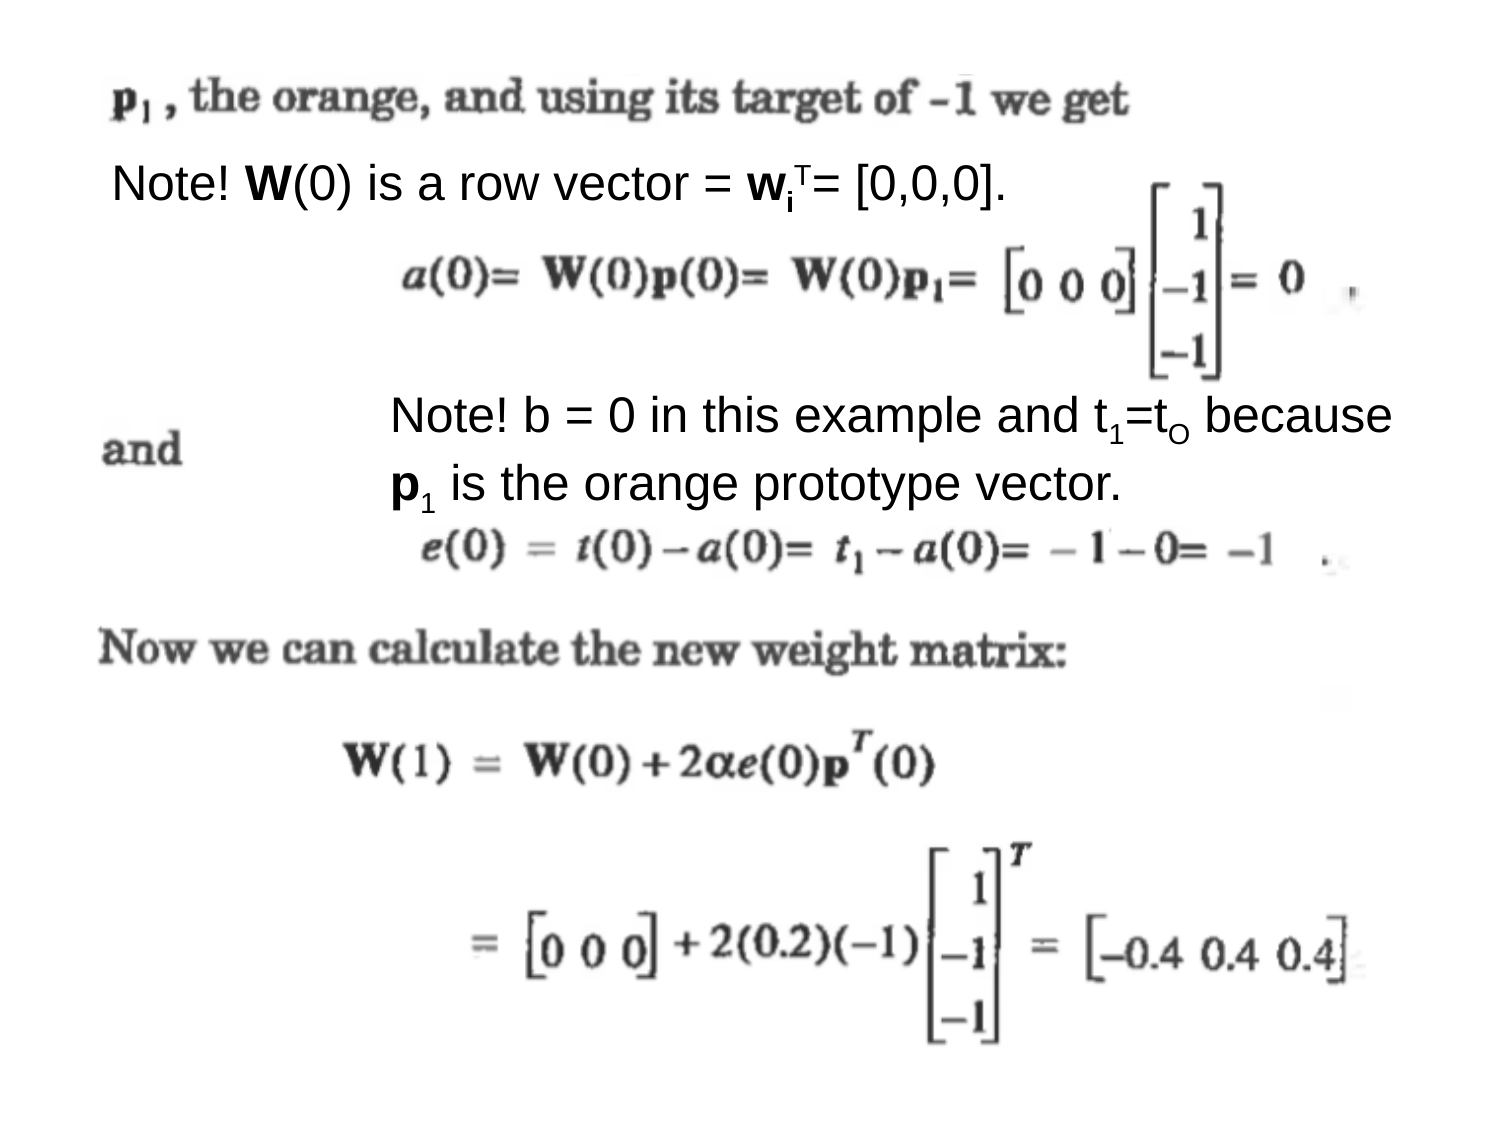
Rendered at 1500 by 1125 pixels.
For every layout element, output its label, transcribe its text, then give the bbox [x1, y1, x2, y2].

text_box Note! b = 0 in this example and t1=tO because p1 is the orange prototype vector. [1370, 374, 1462, 527]
picture [96, 74, 1366, 1055]
